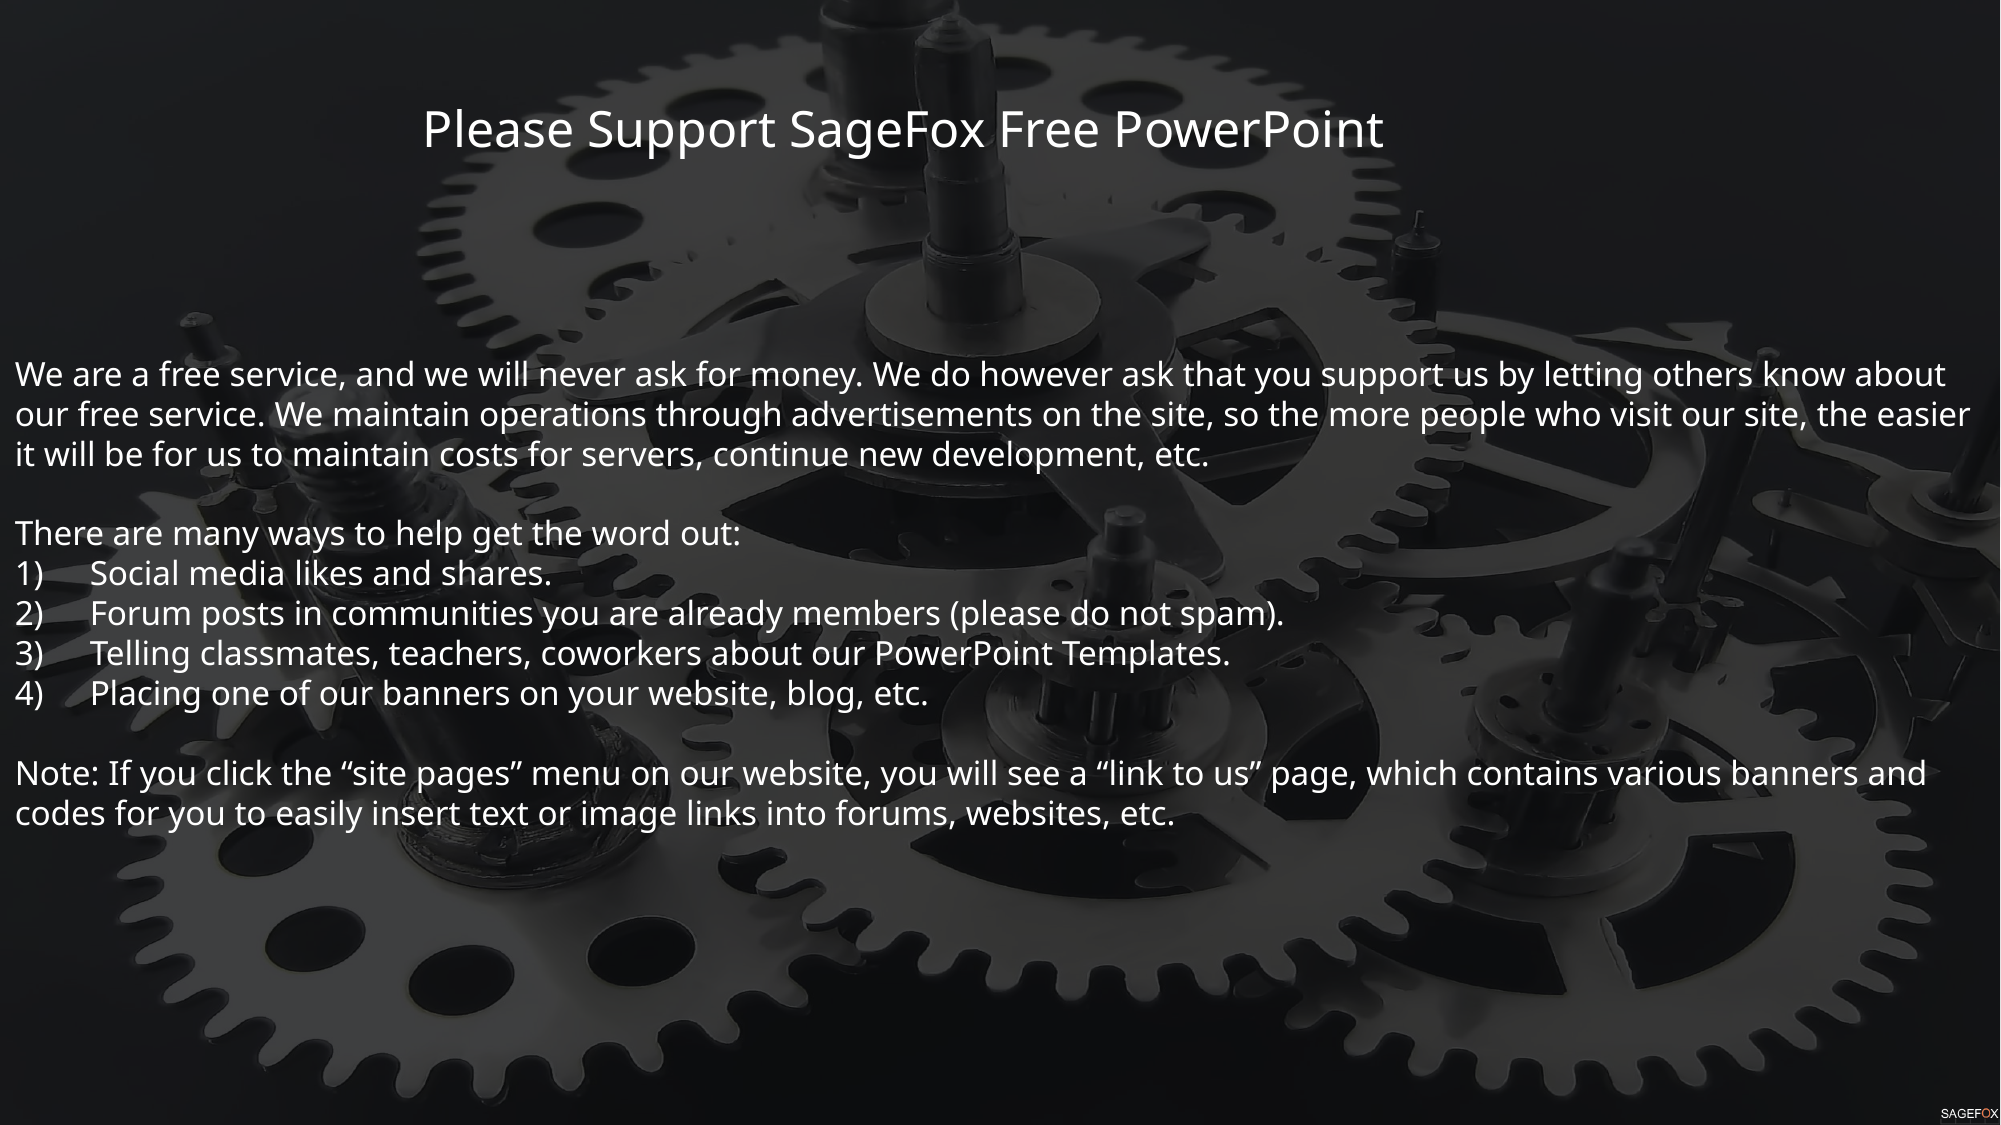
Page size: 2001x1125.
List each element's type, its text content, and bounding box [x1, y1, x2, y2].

title Please Support SageFox Free PowerPoint [363, 72, 1444, 190]
text_box We are a free service, and we will never ask for money. We do however ask that you support us by letting others know about our free service. We maintain operations through advertisements on the site, so the more people who visit our site, the easier it will be for us to maintain costs for servers, continue new development, etc. There are many ways to help get the word out: Social media likes and shares. Forum posts in communities you are already members (please do not spam). Telling classmates, teachers, coworkers about our PowerPoint Templates. Placing one of our banners on your website, blog, etc. Note: If you click the “site pages” menu on our website, you will see a “link to us” page, which contains various banners and codes for you to easily insert text or image links into forums, websites, etc. [0, 0, 2000, 1125]
